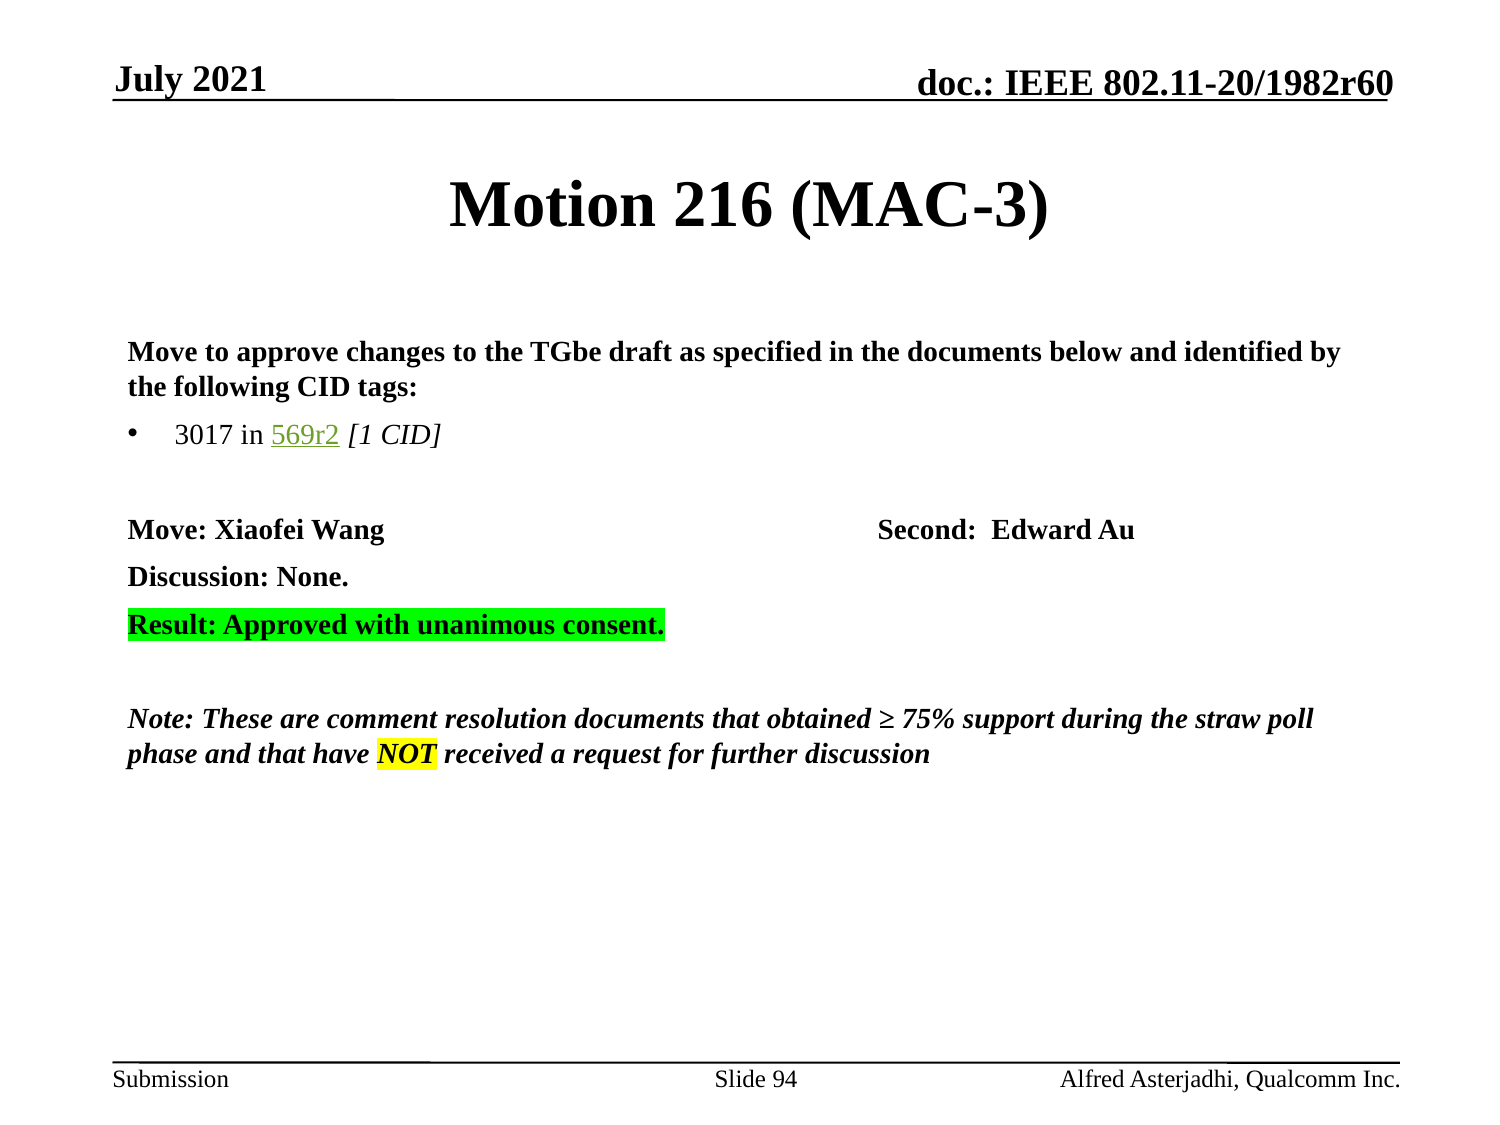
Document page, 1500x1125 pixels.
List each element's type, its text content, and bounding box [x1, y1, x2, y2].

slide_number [114, 54, 423, 100]
footer Alfred Asterjadhi, Qualcomm Inc. [878, 1061, 1402, 1093]
slide_number Slide 94 [712, 1061, 800, 1123]
list Move to approve changes to the TGbe draft as specified in the documents below and identified by the following CID tags: 3017 in 569r2 [1 CID] Move: Xiaofei Wang Second: Edward Au Discussion: None. Result: Approved with unanimous consent. Note: These are comment resolution documents that obtained ≥ 75% support during the straw poll phase and that have NOT received a request for further discussion [112, 324, 1388, 1063]
title Motion 216 (MAC-3) [112, 112, 1388, 288]
